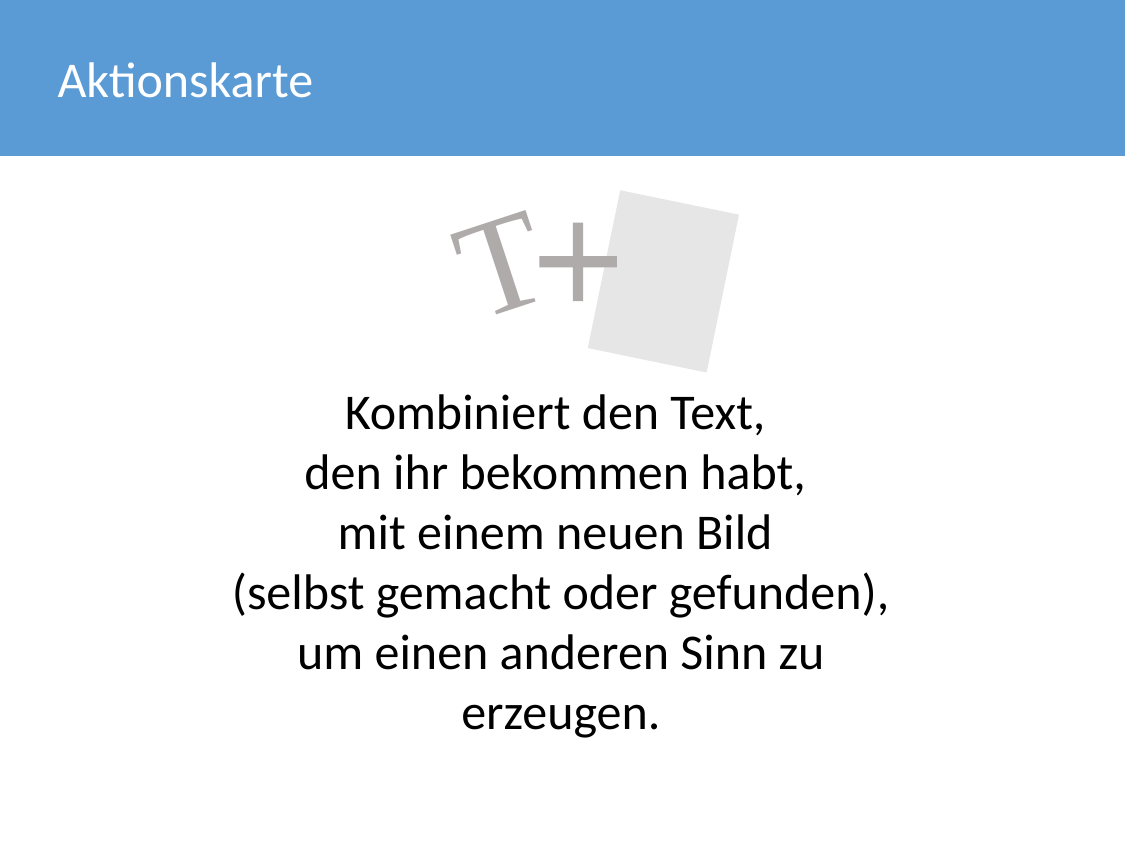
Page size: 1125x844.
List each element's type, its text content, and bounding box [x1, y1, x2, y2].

text_box Kombiniert den Text, den ihr bekommen habt, mit einem neuen Bild (selbst gemacht oder gefunden), um einen anderen Sinn zu erzeugen. [193, 372, 928, 748]
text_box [0, 0, 1125, 156]
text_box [407, 166, 724, 362]
